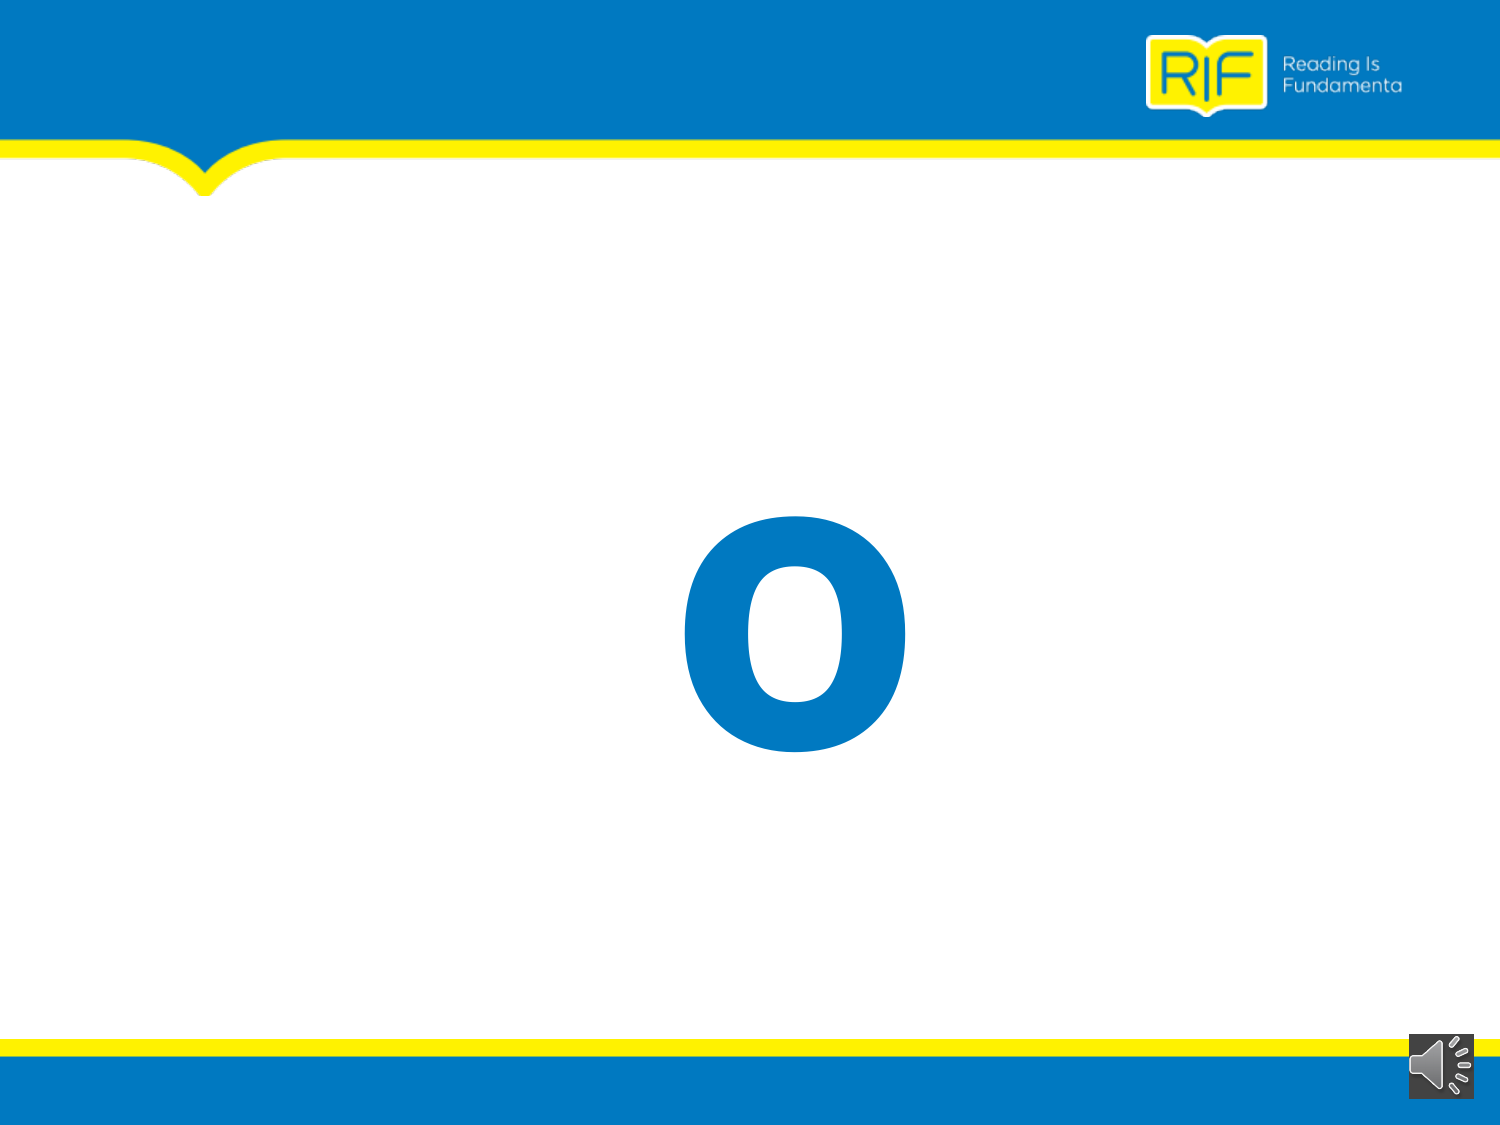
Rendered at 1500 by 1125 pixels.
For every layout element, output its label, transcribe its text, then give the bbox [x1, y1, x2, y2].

text_box o [120, 184, 1471, 979]
picture [1408, 1033, 1476, 1101]
